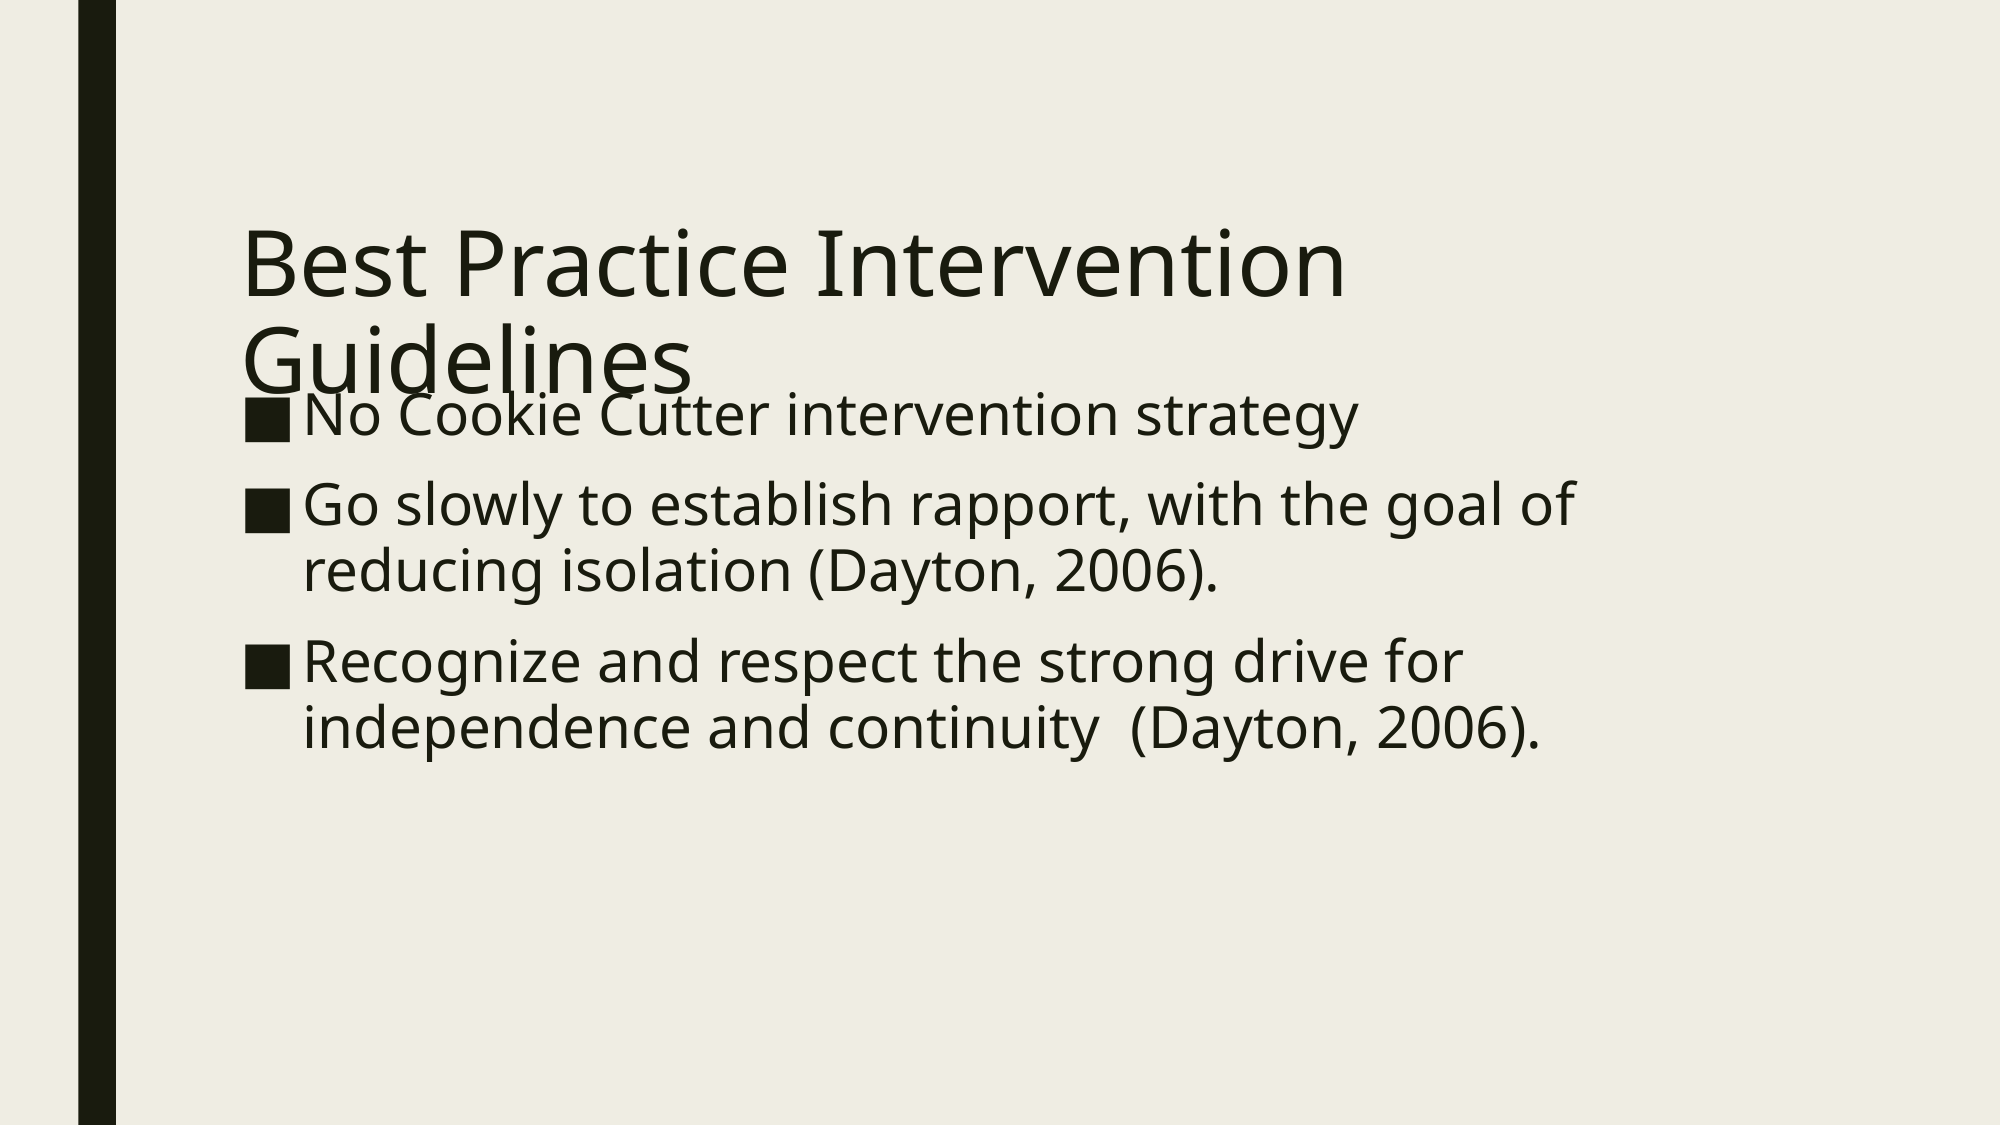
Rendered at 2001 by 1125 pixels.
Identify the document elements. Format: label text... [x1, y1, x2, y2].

list No Cookie Cutter intervention strategy Go slowly to establish rapport, with the goal of reducing isolation (Dayton, 2006). Recognize and respect the strong drive for independence and continuity (Dayton, 2006). [225, 375, 1800, 963]
title Best Practice Intervention Guidelines [225, 112, 1800, 357]
